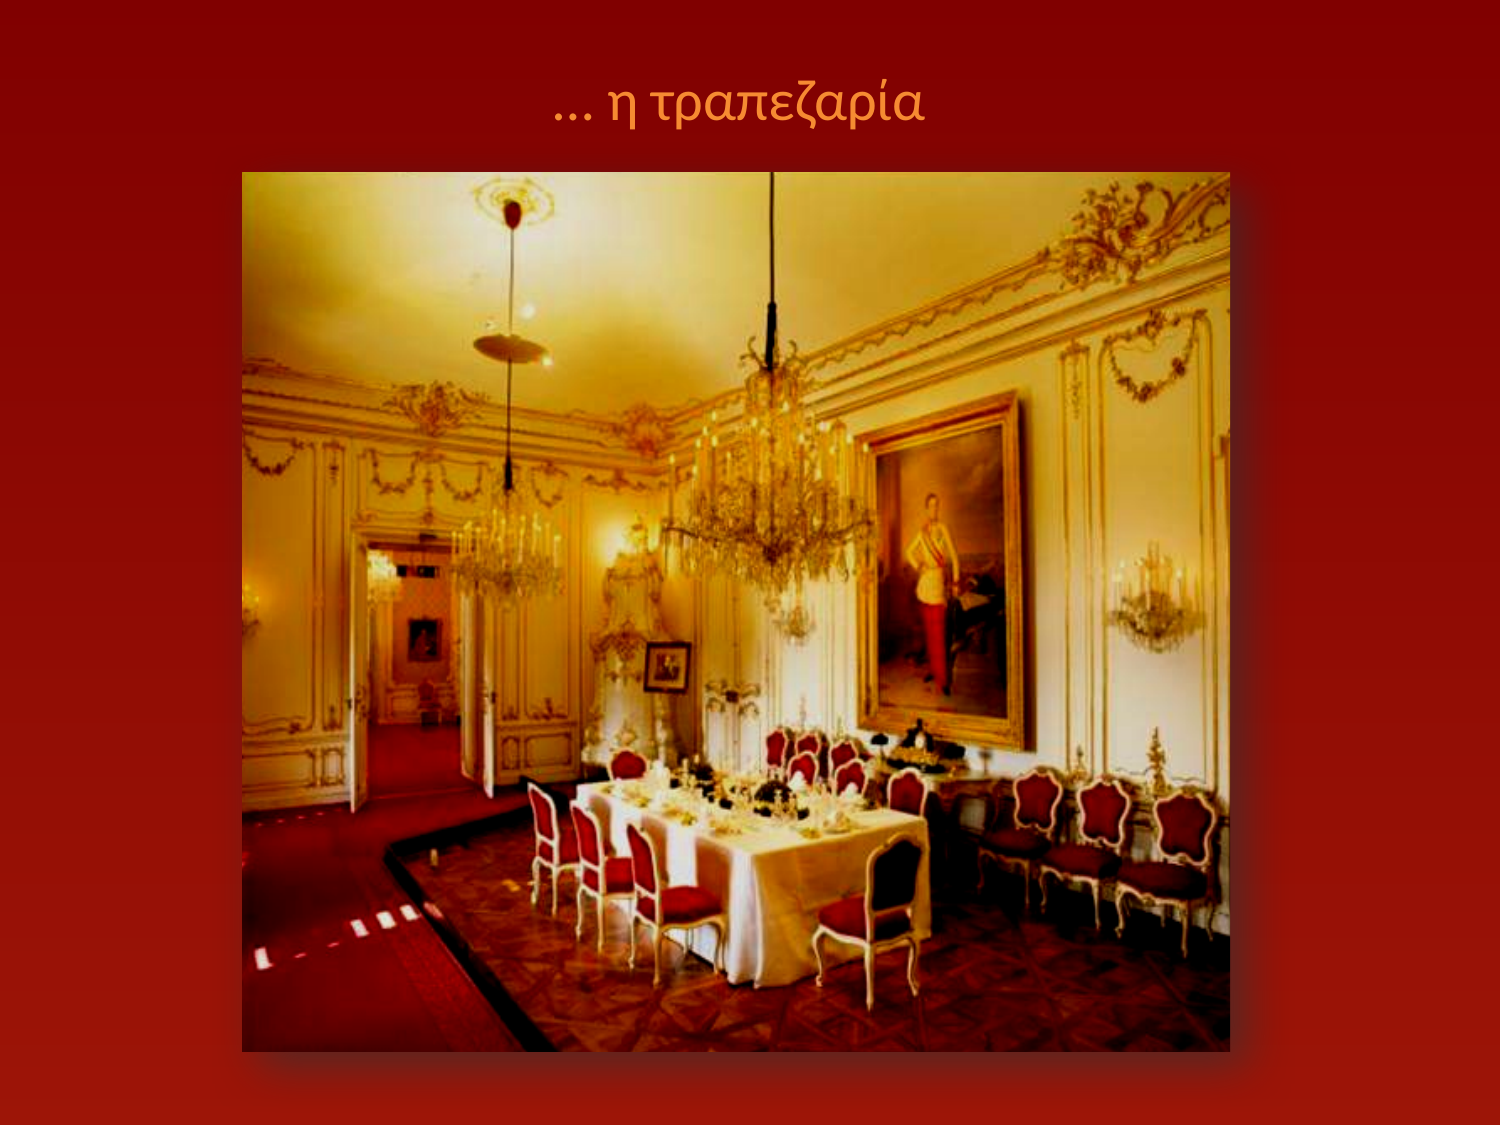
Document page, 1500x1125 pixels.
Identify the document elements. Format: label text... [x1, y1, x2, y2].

title … η τραπεζαρία [64, 45, 1415, 149]
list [241, 172, 1231, 1052]
